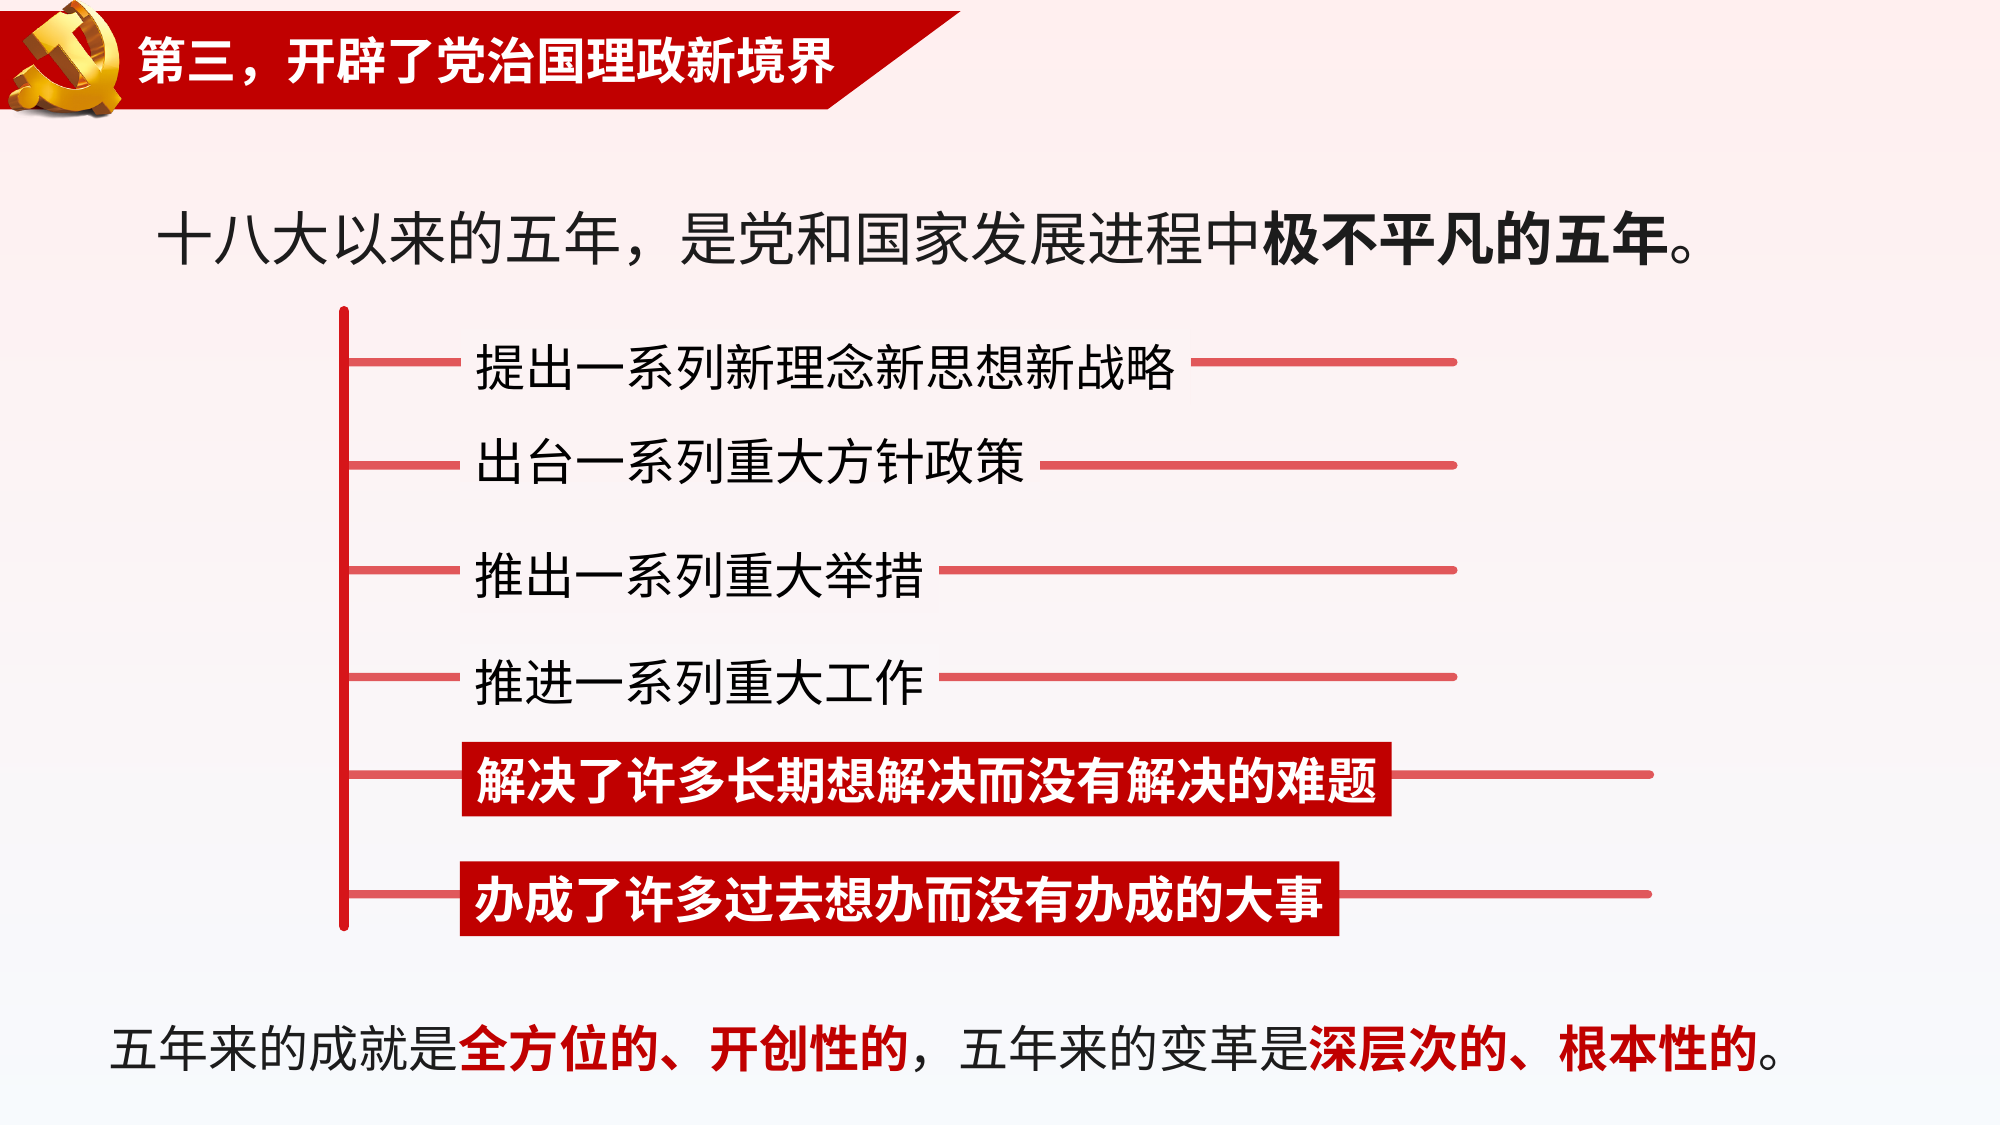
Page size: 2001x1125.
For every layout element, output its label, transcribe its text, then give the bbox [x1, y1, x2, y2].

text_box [344, 860, 1649, 937]
picture [4, 0, 122, 121]
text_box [345, 422, 1454, 499]
text_box 第三，开辟了党治国理政新境界 [122, 22, 1912, 98]
text_box 五年来的成就是全方位的、开创性的，五年来的变革是深层次的、根本性的。 [94, 982, 1820, 1085]
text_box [345, 328, 1454, 405]
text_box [345, 741, 1650, 818]
text_box [122, 10, 964, 22]
text_box [122, 98, 845, 111]
text_box [0, 10, 4, 111]
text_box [345, 643, 1454, 720]
text_box 十八大以来的五年，是党和国家发展进程中极不平凡的五年。 [140, 194, 1744, 280]
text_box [345, 536, 1454, 613]
